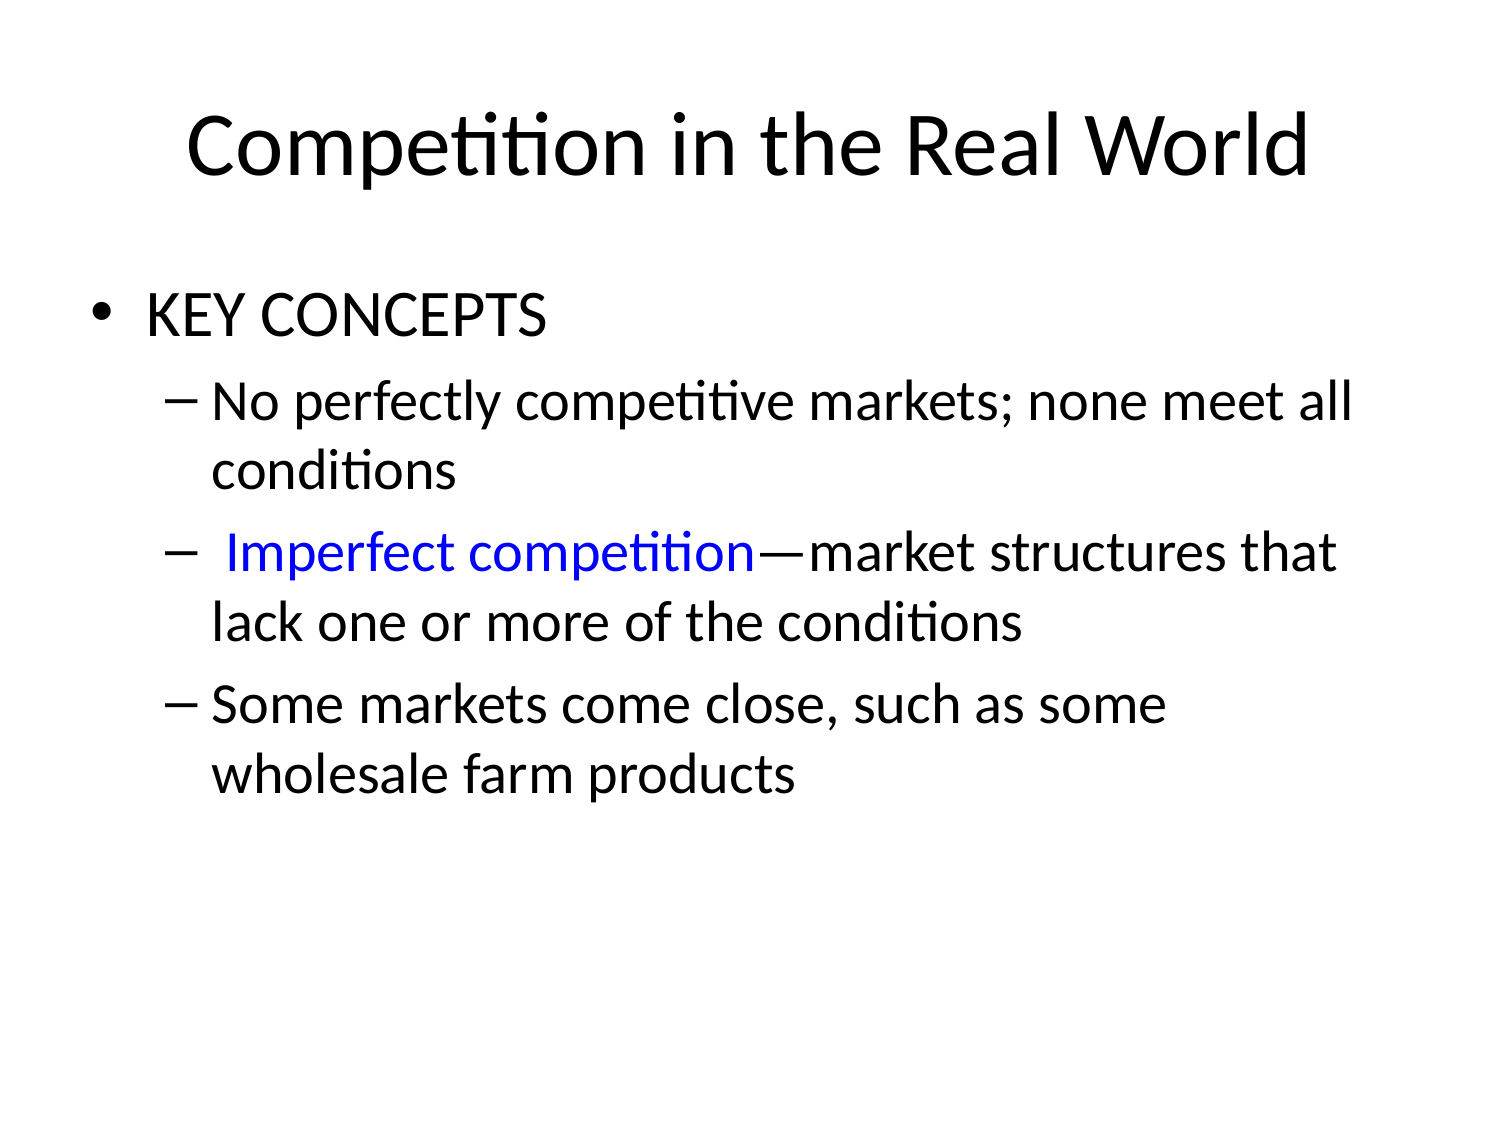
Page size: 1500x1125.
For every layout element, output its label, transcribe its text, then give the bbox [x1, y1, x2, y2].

title Competition in the Real World [75, 45, 1425, 233]
list KEY CONCEPTS No perfectly competitive markets; none meet all conditions Imperfect competition—market structures that lack one or more of the conditions Some markets come close, such as some wholesale farm products [75, 262, 1425, 1005]
